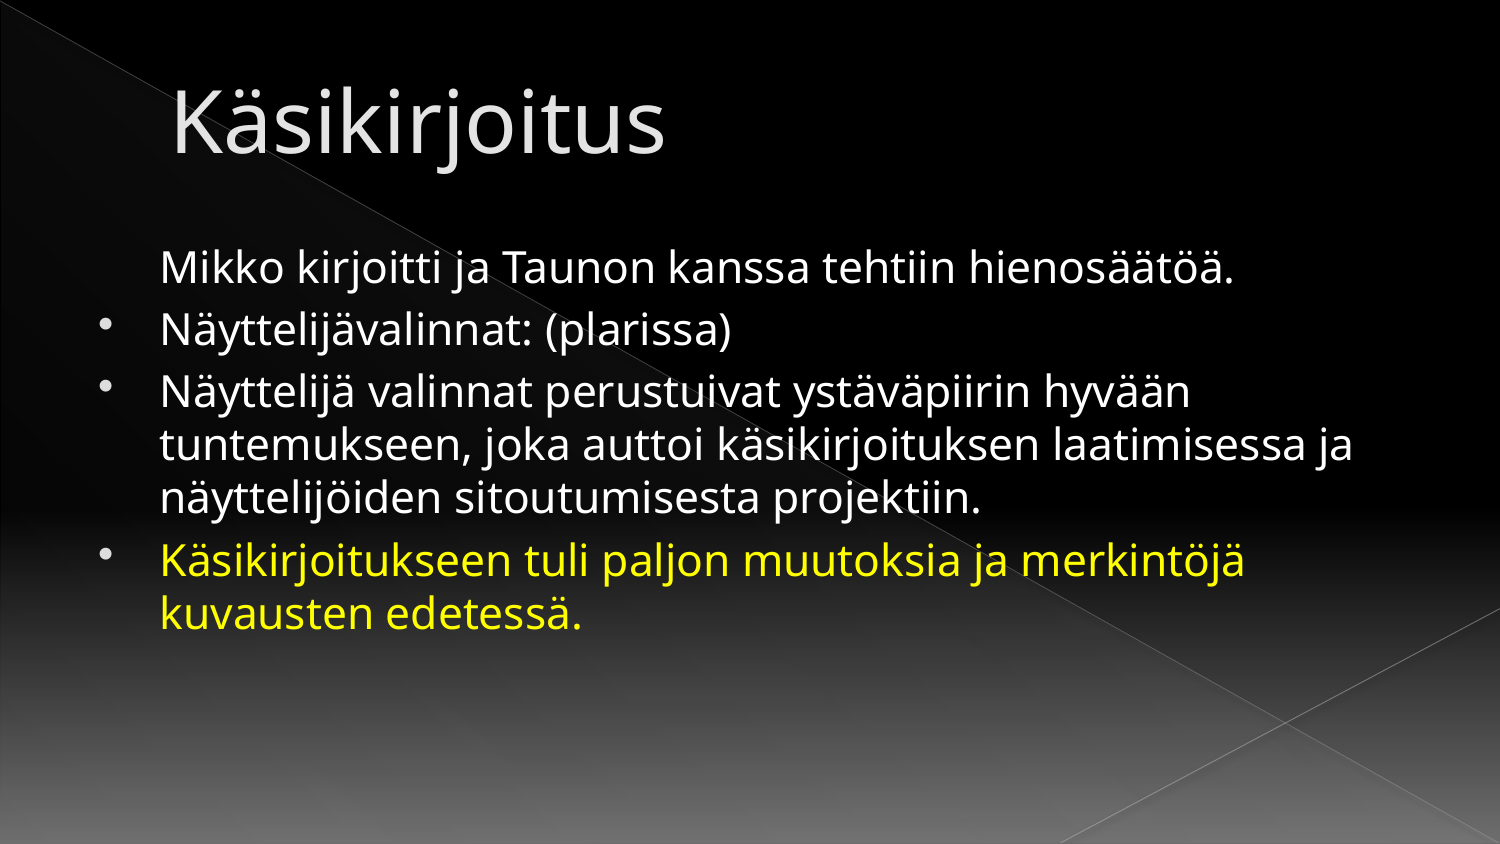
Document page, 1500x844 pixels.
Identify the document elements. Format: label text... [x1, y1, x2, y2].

title Käsikirjoitus [75, 32, 1425, 205]
list Mikko kirjoitti ja Taunon kanssa tehtiin hienosäätöä. Näyttelijävalinnat: (plarissa) Näyttelijä valinnat perustuivat ystäväpiirin hyvään tuntemukseen, joka auttoi käsikirjoituksen laatimisessa ja näyttelijöiden sitoutumisesta projektiin. Käsikirjoitukseen tuli paljon muutoksia ja merkintöjä kuvausten edetessä. [75, 231, 1425, 795]
